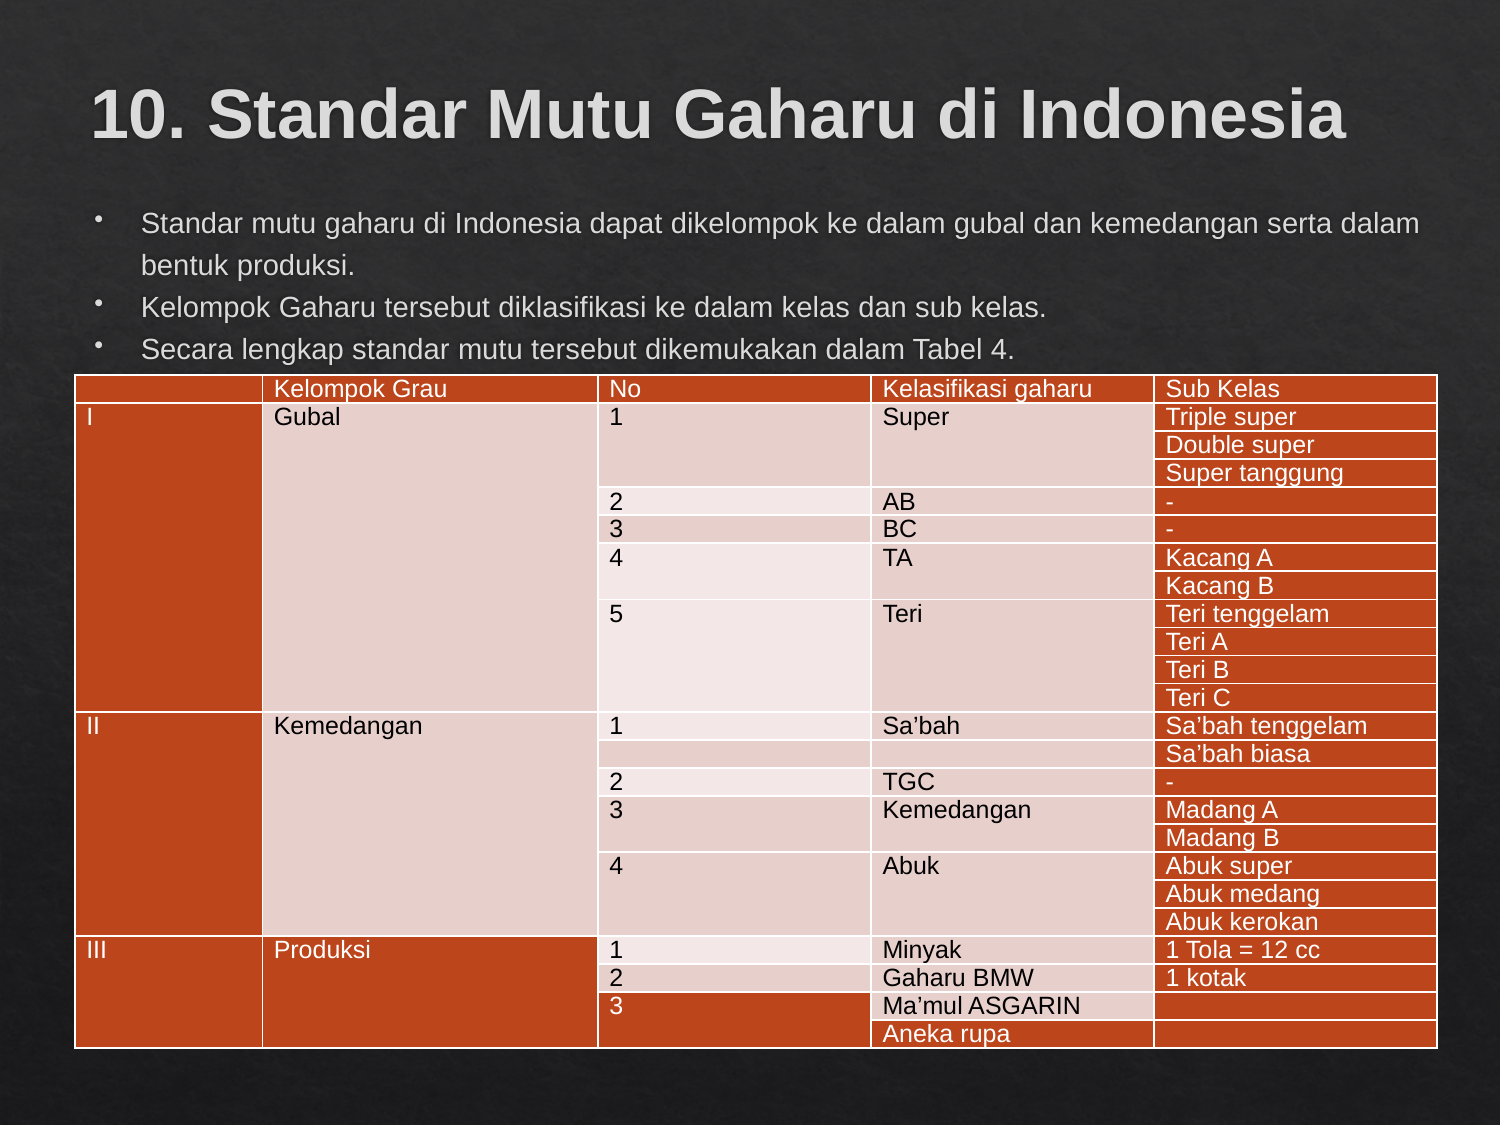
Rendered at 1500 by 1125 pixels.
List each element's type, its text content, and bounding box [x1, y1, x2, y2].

table_cell - [1155, 488, 1436, 514]
table_cell Double super [1155, 432, 1436, 458]
table_cell Ma’mul ASGARIN [872, 993, 1153, 1019]
table_cell Triple super [1155, 404, 1436, 430]
table_cell Kacang B [1155, 572, 1436, 599]
table_header No [599, 376, 870, 402]
table_cell 5 [599, 600, 870, 711]
table_cell 1 [599, 404, 870, 486]
table_cell Super [872, 404, 1153, 486]
table_cell 3 [599, 993, 870, 1047]
table_cell BC [872, 516, 1153, 542]
table_cell Madang A [1155, 797, 1436, 823]
table_cell Abuk super [1155, 853, 1436, 879]
table_cell I [76, 404, 262, 711]
table_cell II [76, 713, 262, 935]
table_cell Abuk kerokan [1155, 909, 1436, 935]
table_cell TA [872, 544, 1153, 599]
table_cell Teri A [1155, 628, 1436, 655]
table_cell 2 [599, 965, 870, 991]
table_cell Gaharu BMW [872, 965, 1153, 991]
table_cell III [76, 937, 262, 1047]
table_cell [1155, 1021, 1436, 1047]
table_cell 3 [599, 797, 870, 851]
table_cell 1 [599, 937, 870, 963]
table_cell Super tanggung [1155, 460, 1436, 486]
table_cell Madang B [1155, 825, 1436, 851]
table_header [76, 376, 262, 402]
table_cell Abuk medang [1155, 881, 1436, 907]
table_cell Sa’bah [872, 713, 1153, 739]
table_cell 2 [599, 769, 870, 795]
table_cell Gubal [263, 404, 597, 711]
table_cell Produksi [263, 937, 597, 1047]
table_cell Kemedangan [263, 713, 597, 935]
table_cell Kemedangan [872, 797, 1153, 851]
table_cell [872, 741, 1153, 767]
table_cell 1 [599, 713, 870, 739]
table_cell Minyak [872, 937, 1153, 963]
table_cell TGC [872, 769, 1153, 795]
table_cell Teri C [1155, 684, 1436, 711]
table_cell 1 kotak [1155, 965, 1436, 991]
table_cell Sa’bah biasa [1155, 741, 1436, 767]
title 10. Standar Mutu Gaharu di Indonesia [75, 30, 1438, 187]
table_header Kelasifikasi gaharu [872, 376, 1153, 402]
table_cell Sa’bah tenggelam [1155, 713, 1436, 739]
table_cell Kacang A [1155, 544, 1436, 570]
table_cell 3 [599, 516, 870, 542]
table_cell 2 [599, 488, 870, 514]
table_cell 1 Tola = 12 cc [1155, 937, 1436, 963]
table_cell Abuk [872, 853, 1153, 935]
table_cell Aneka rupa [872, 1021, 1153, 1047]
table_cell - [1155, 769, 1436, 795]
table_cell - [1155, 516, 1436, 542]
table_cell 4 [599, 544, 870, 599]
table_cell [1155, 993, 1436, 1019]
table_cell Teri B [1155, 656, 1436, 683]
list Standar mutu gaharu di Indonesia dapat dikelompok ke dalam gubal dan kemedangan serta dalam bentuk produksi. Kelompok Gaharu tersebut diklasifikasi ke dalam kelas dan sub kelas. Secara lengkap standar mutu tersebut dikemukakan dalam Tabel 4. [75, 190, 1438, 374]
table_header Sub Kelas [1155, 376, 1436, 402]
table_cell AB [872, 488, 1153, 514]
table_cell Teri tenggelam [1155, 600, 1436, 627]
table_cell 4 [599, 853, 870, 935]
table_cell Teri [872, 600, 1153, 711]
table_cell [599, 741, 870, 767]
table_header Kelompok Grau [263, 376, 597, 402]
